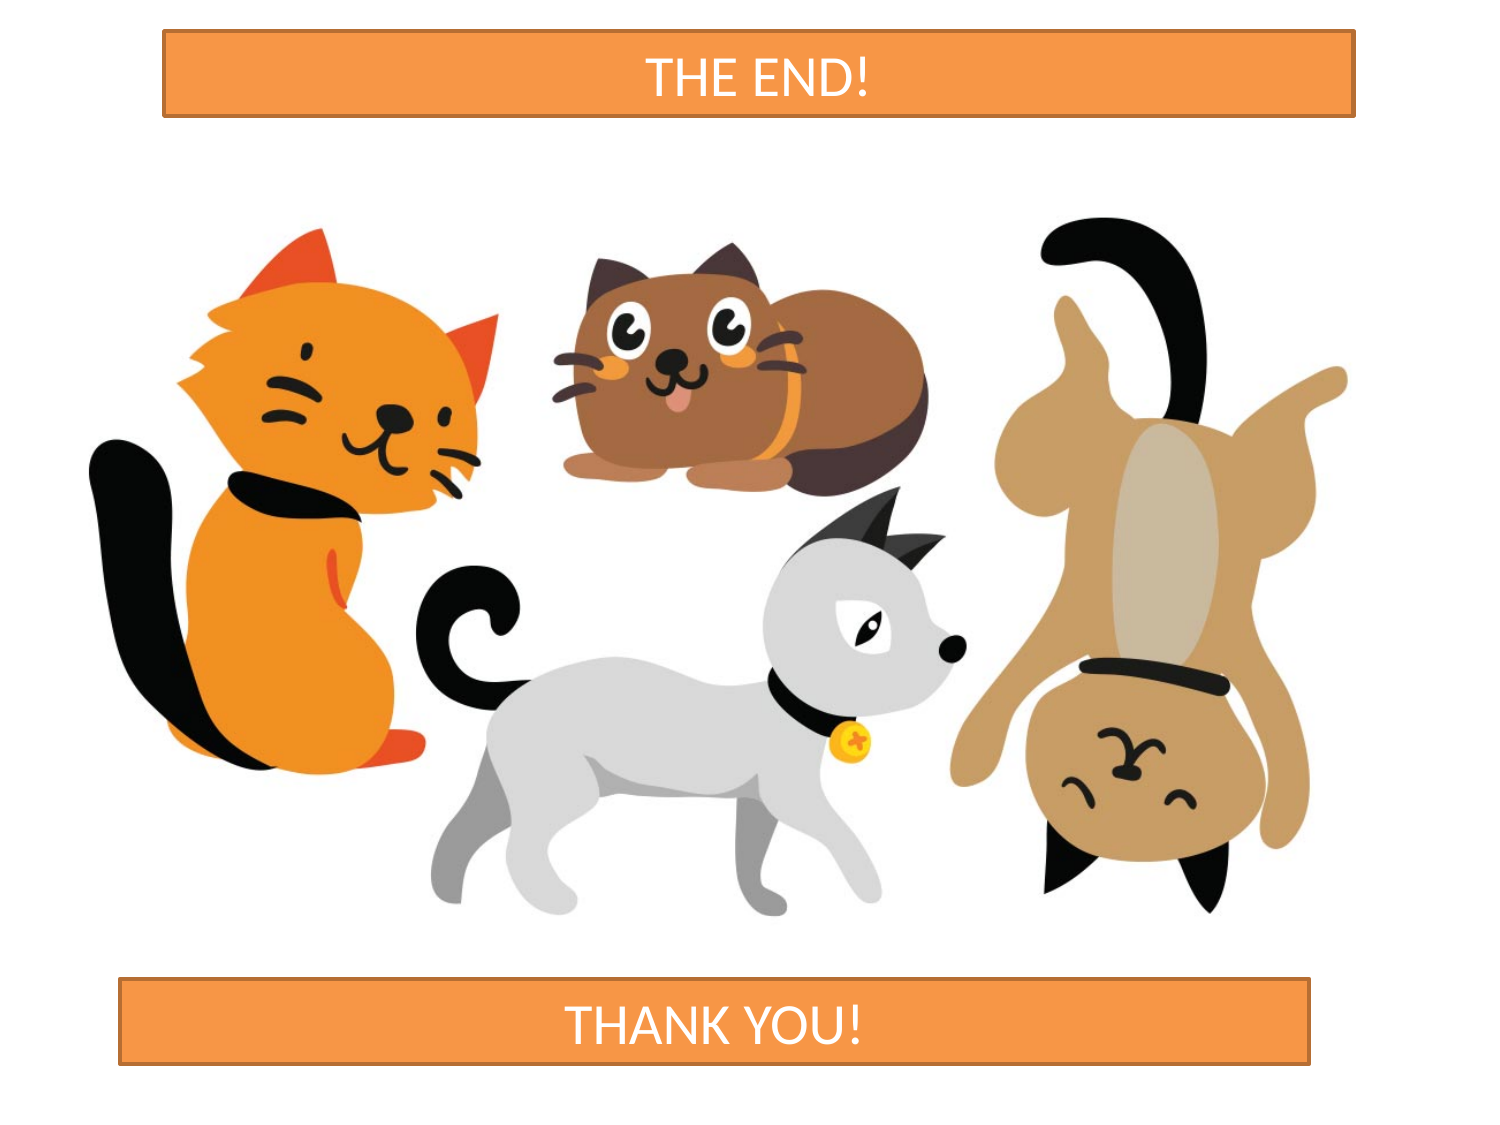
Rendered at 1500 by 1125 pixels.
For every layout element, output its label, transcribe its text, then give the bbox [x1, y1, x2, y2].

picture [42, 197, 1426, 947]
text_box THE END! [162, 29, 1356, 118]
text_box THANK YOU! [118, 977, 1311, 1066]
